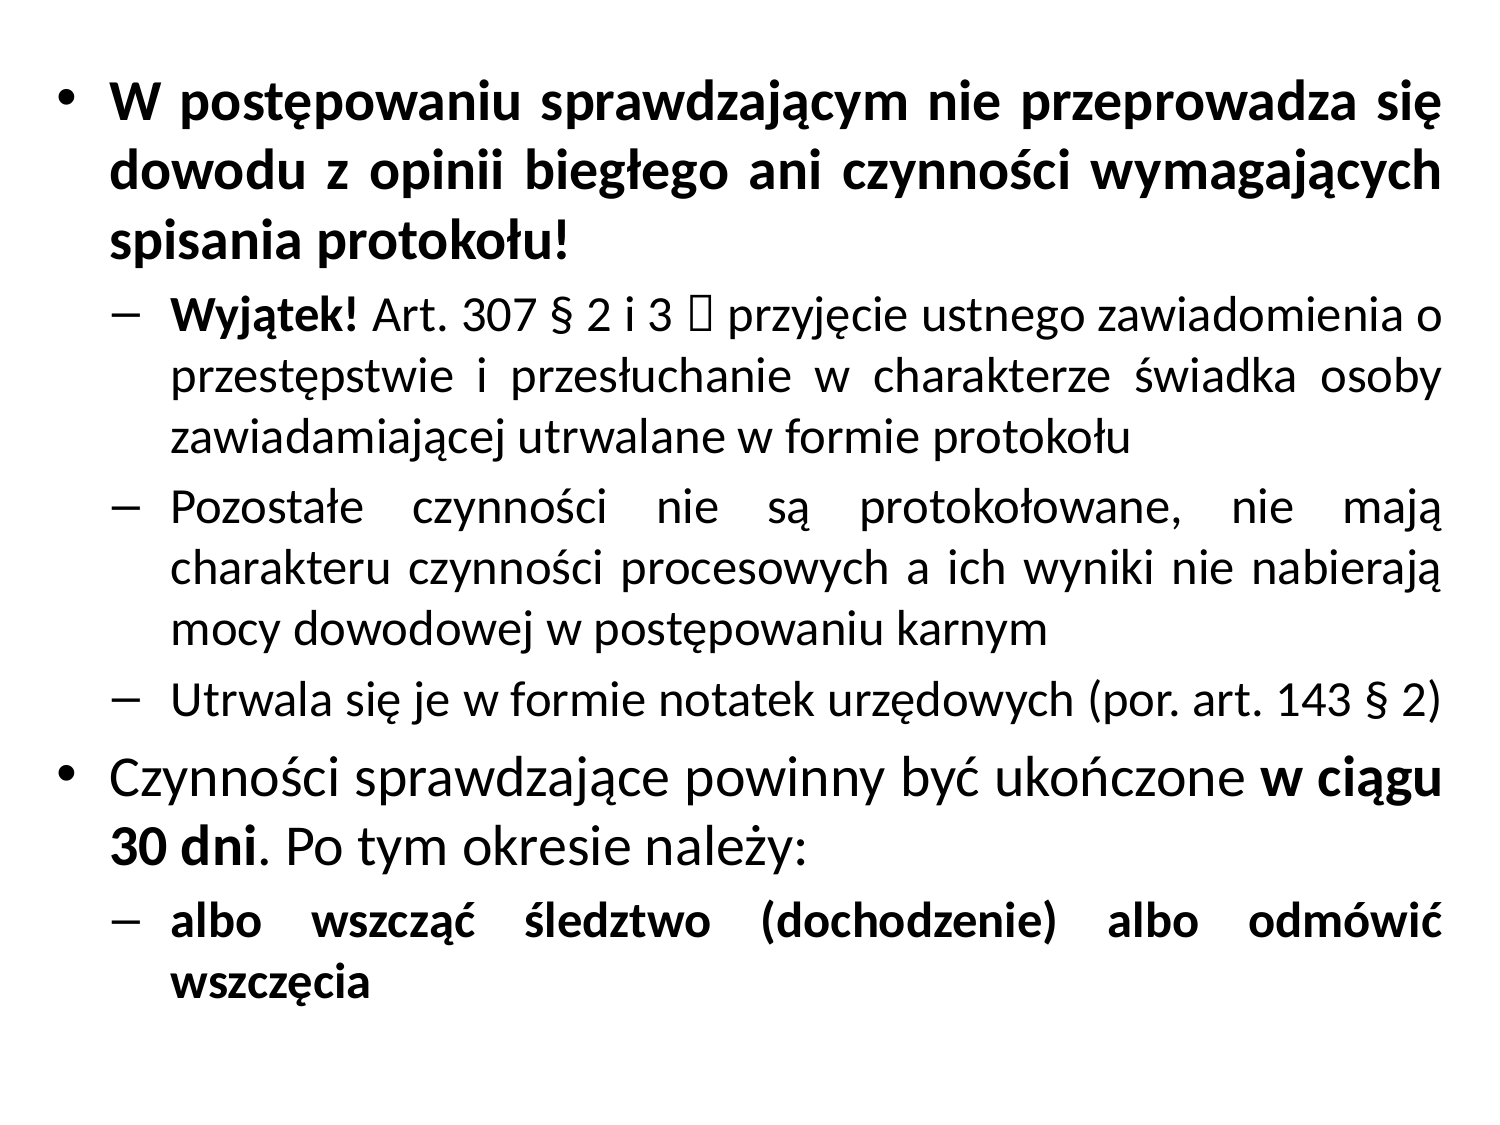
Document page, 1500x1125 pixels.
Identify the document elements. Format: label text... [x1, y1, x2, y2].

list W postępowaniu sprawdzającym nie przeprowadza się dowodu z opinii biegłego ani czynności wymagających spisania protokołu! Wyjątek! Art. 307 § 2 i 3  przyjęcie ustnego zawiadomienia o przestępstwie i przesłuchanie w charakterze świadka osoby zawiadamiającej utrwalane w formie protokołu Pozostałe czynności nie są protokołowane, nie mają charakteru czynności procesowych a ich wyniki nie nabierają mocy dowodowej w postępowaniu karnym Utrwala się je w formie notatek urzędowych (por. art. 143 § 2) Czynności sprawdzające powinny być ukończone w ciągu 30 dni. Po tym okresie należy: albo wszcząć śledztwo (dochodzenie) albo odmówić wszczęcia [41, 54, 1459, 1047]
